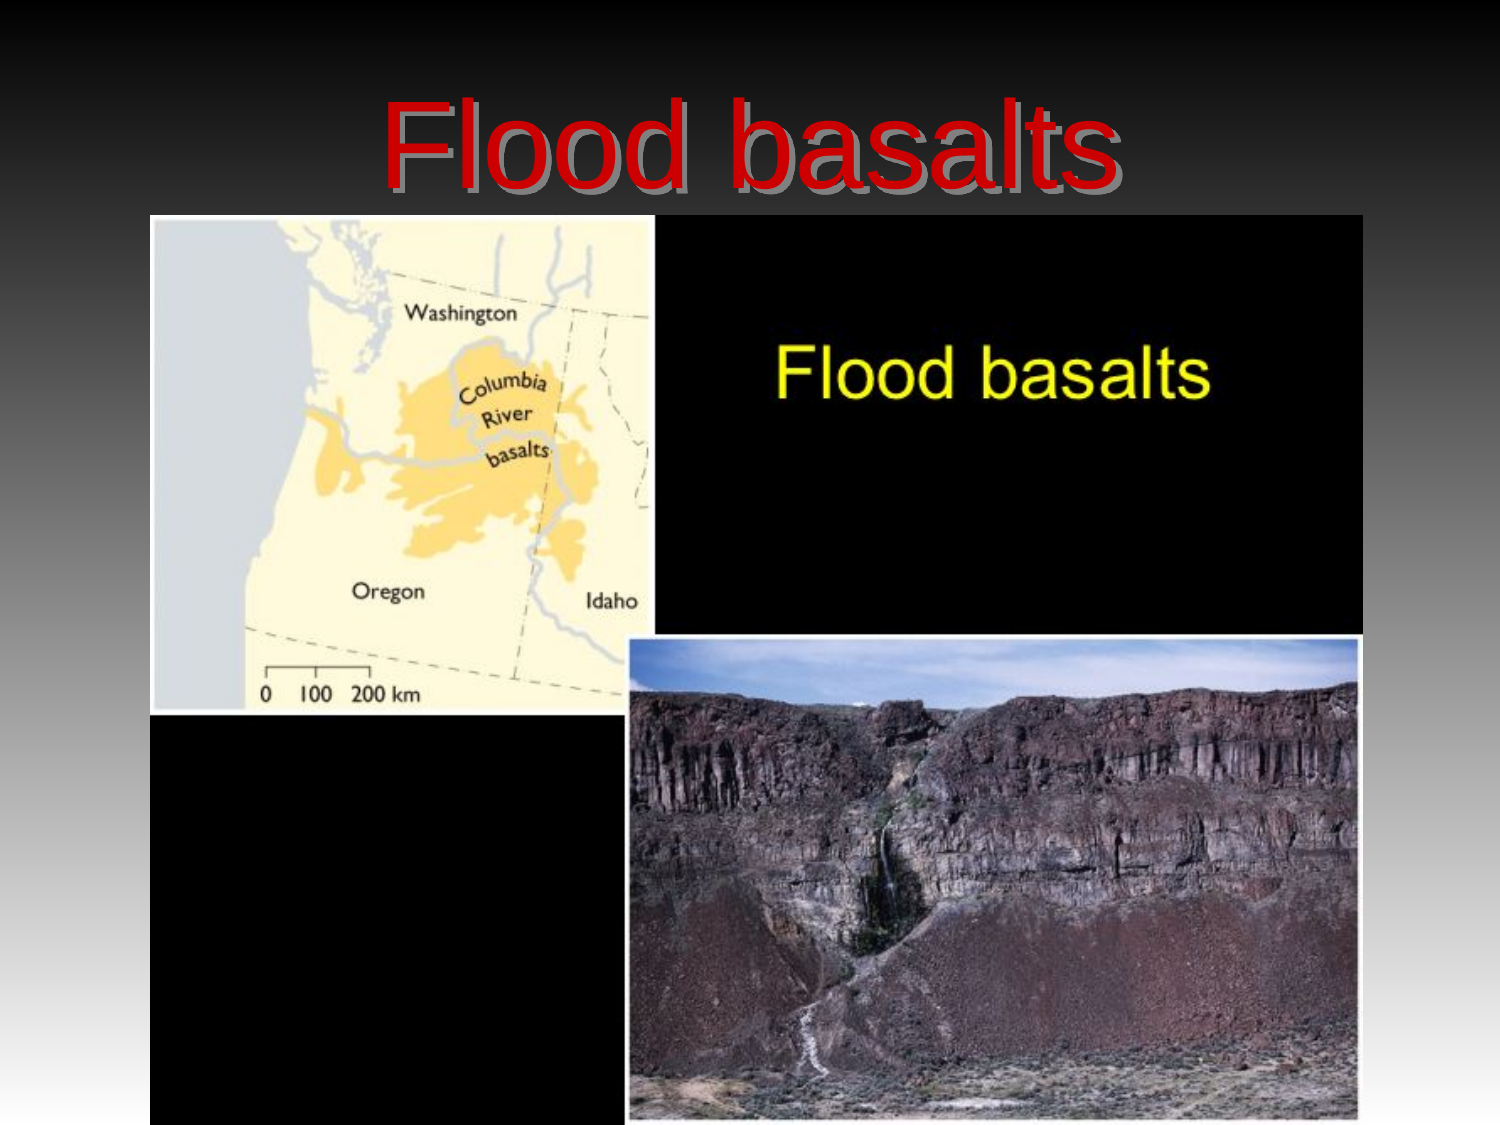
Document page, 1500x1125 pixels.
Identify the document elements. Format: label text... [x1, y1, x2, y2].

picture [149, 215, 1363, 1125]
title Flood basalts [75, 45, 1425, 233]
